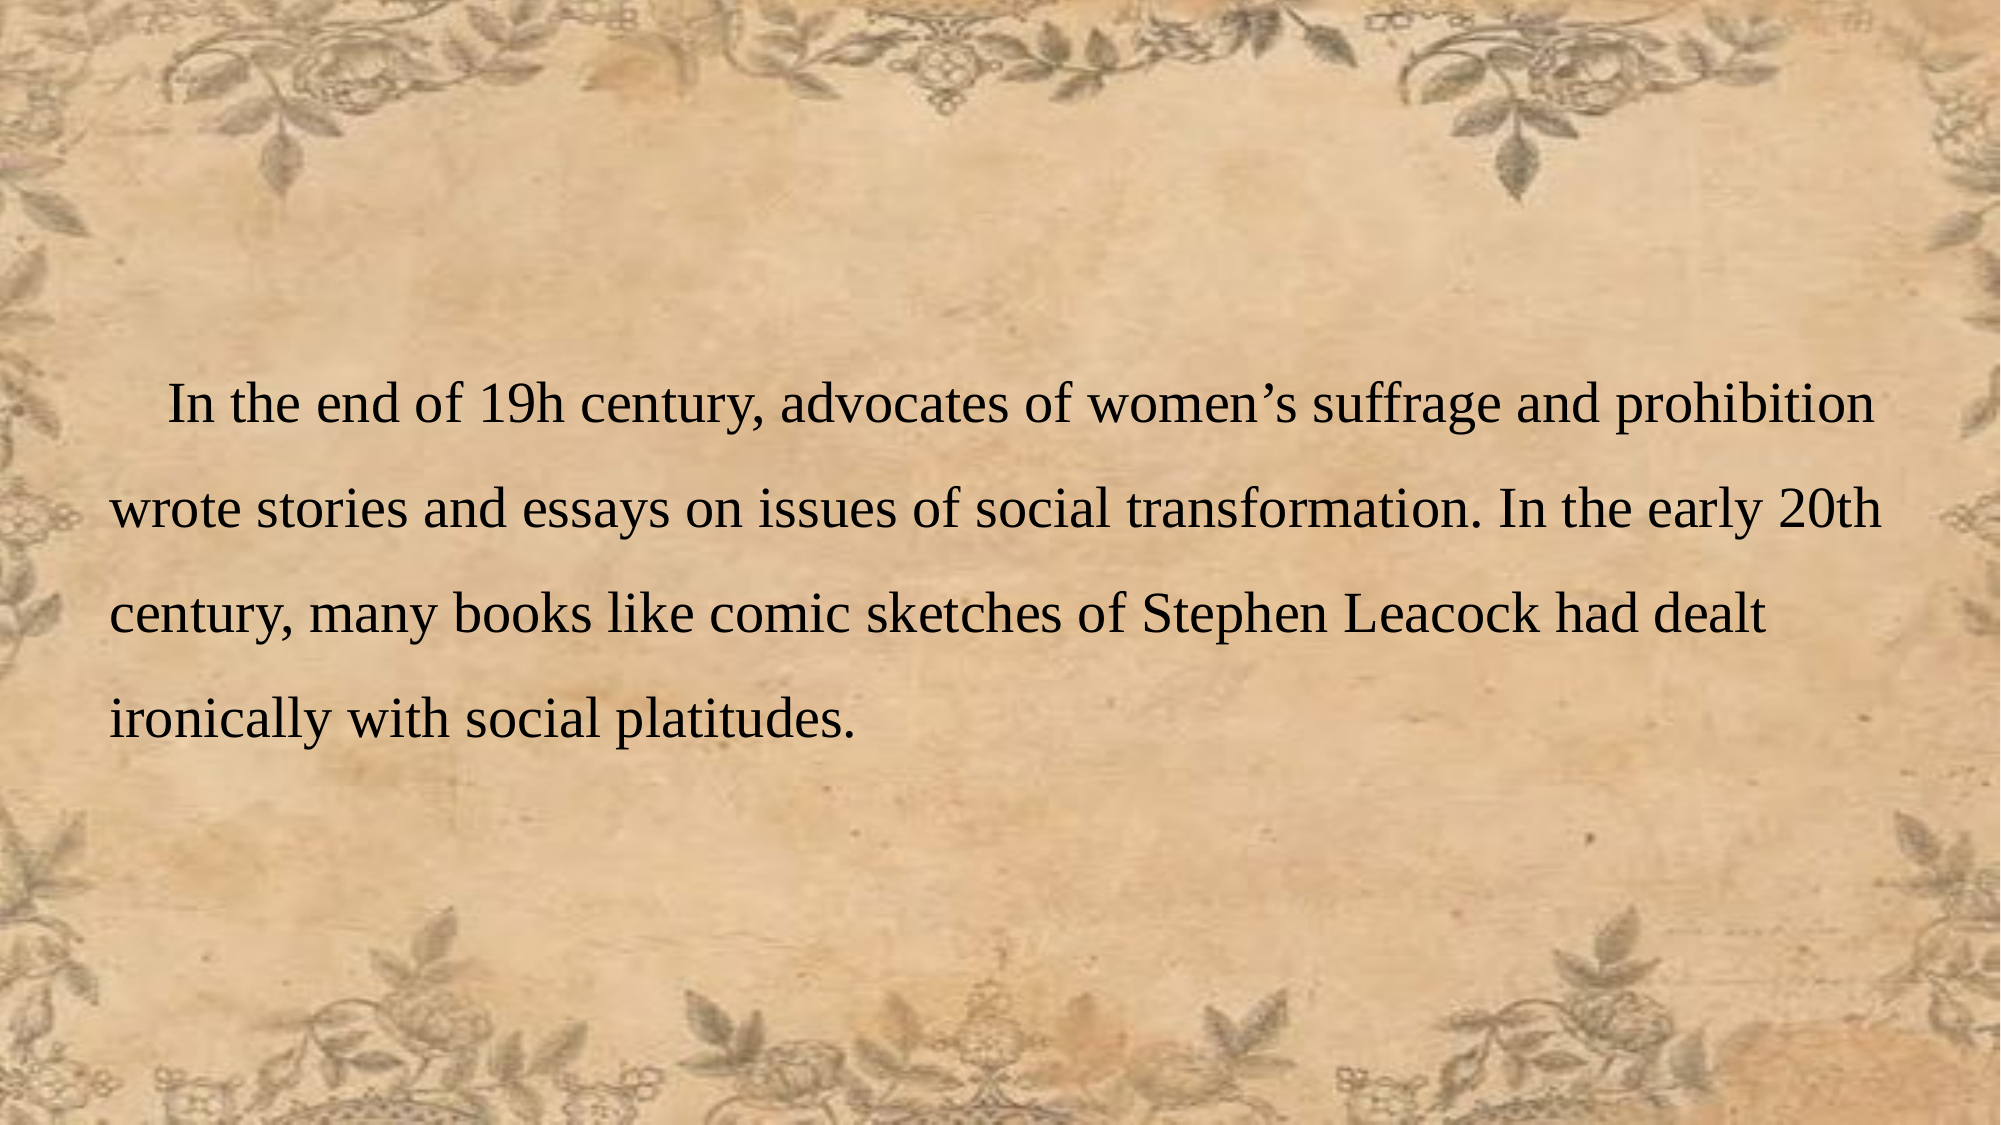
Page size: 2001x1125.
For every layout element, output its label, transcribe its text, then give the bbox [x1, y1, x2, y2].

list In the end of 19h century, advocates of women’s suffrage and prohibition wrote stories and essays on issues of social transformation. In the early 20th century, many books like comic sketches of Stephen Leacock had dealt ironically with social platitudes. [94, 322, 1910, 1036]
picture [0, 0, 2001, 1125]
